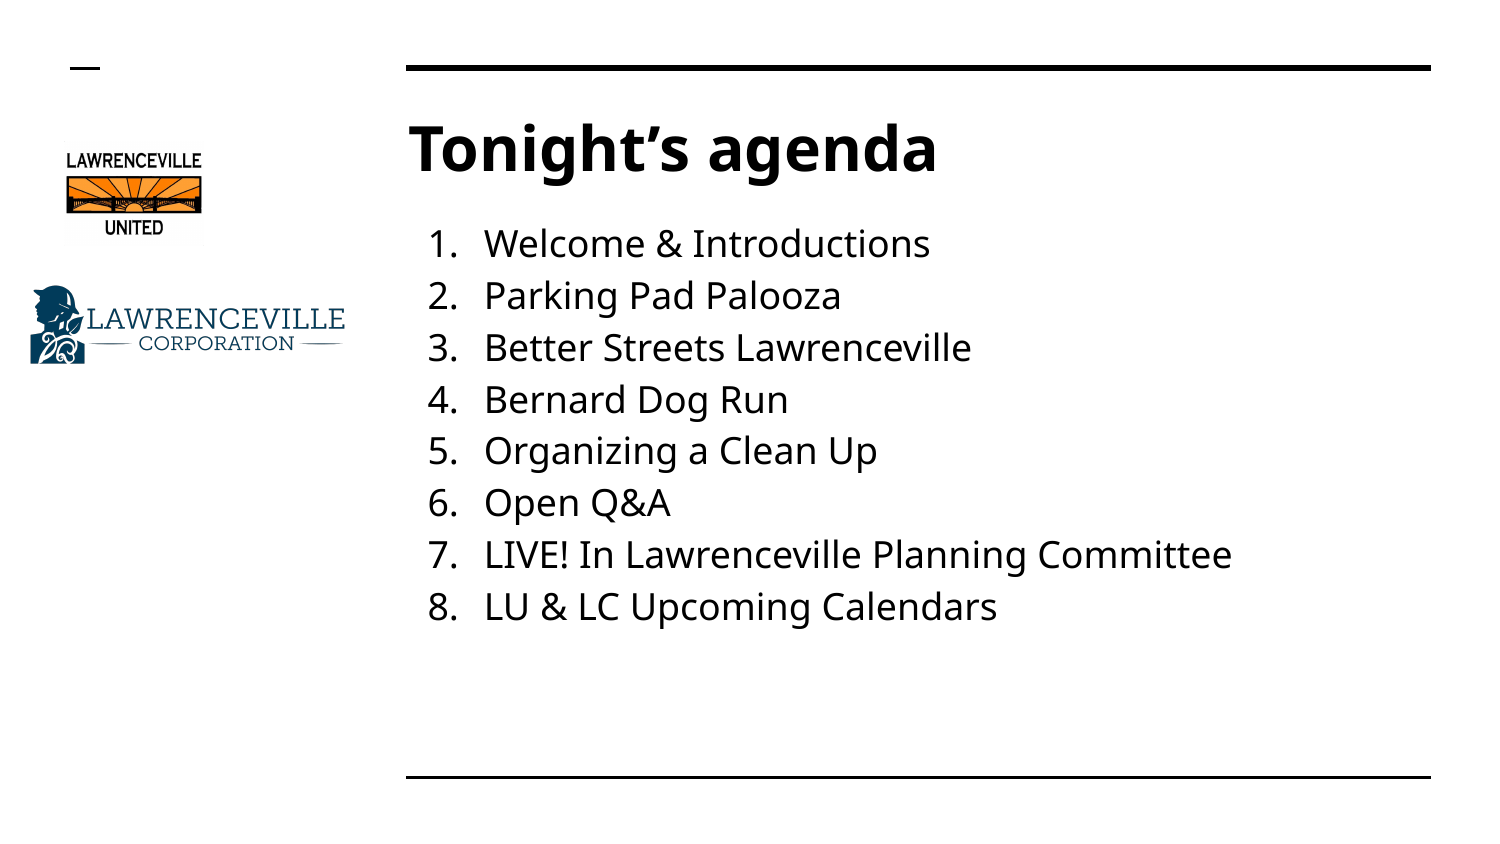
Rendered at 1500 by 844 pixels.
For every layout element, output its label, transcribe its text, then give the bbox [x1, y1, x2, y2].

picture [64, 141, 204, 247]
picture [27, 283, 351, 367]
list Welcome & Introductions Parking Pad Palooza Better Streets Lawrenceville Bernard Dog Run Organizing a Clean Up Open Q&A LIVE! In Lawrenceville Planning Committee LU & LC Upcoming Calendars [393, 198, 1431, 692]
title Tonight’s agenda [393, 94, 1431, 198]
